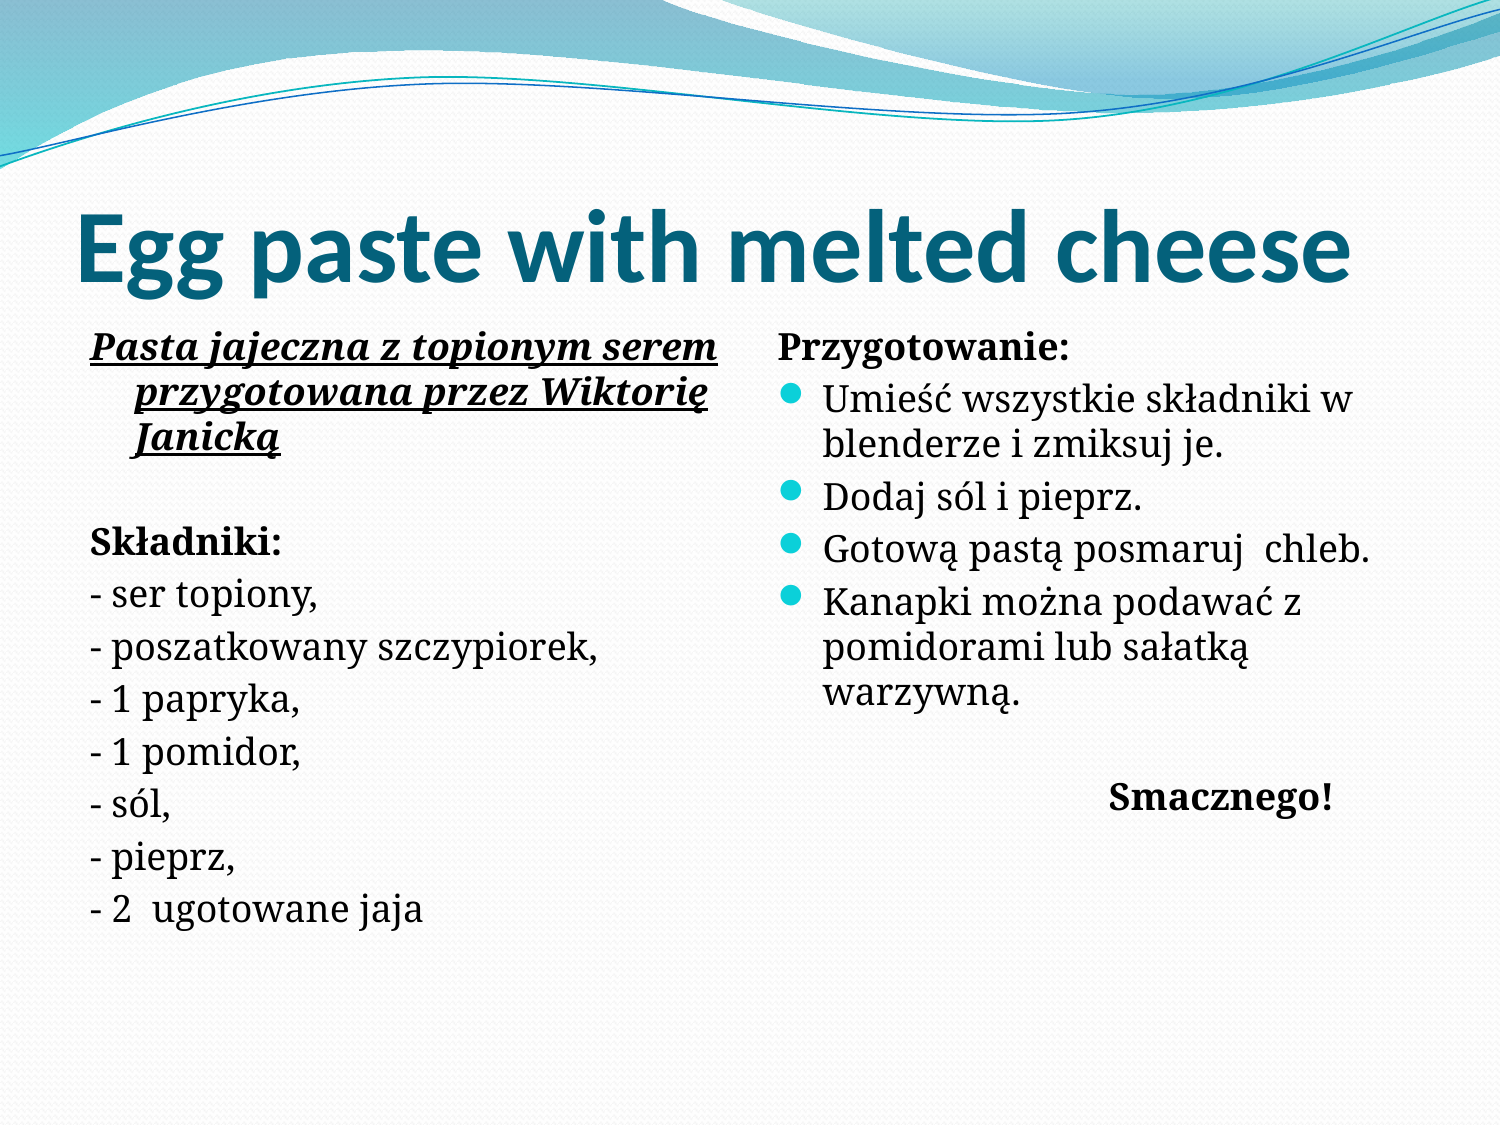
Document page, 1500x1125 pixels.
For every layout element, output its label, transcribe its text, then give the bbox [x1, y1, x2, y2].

list Przygotowanie: Umieść wszystkie składniki w blenderze i zmiksuj je. Dodaj sól i pieprz. Gotową pastą posmaruj chleb. Kanapki można podawać z pomidorami lub sałatką warzywną. Smacznego! [762, 314, 1426, 1043]
title Egg paste with melted cheese [74, 115, 1426, 304]
list Pasta jajeczna z topionym serem przygotowana przez Wiktorię Janicką Składniki: - ser topiony, - poszatkowany szczypiorek, - 1 papryka, - 1 pomidor, - sól, - pieprz, - 2 ugotowane jaja [74, 314, 738, 1043]
